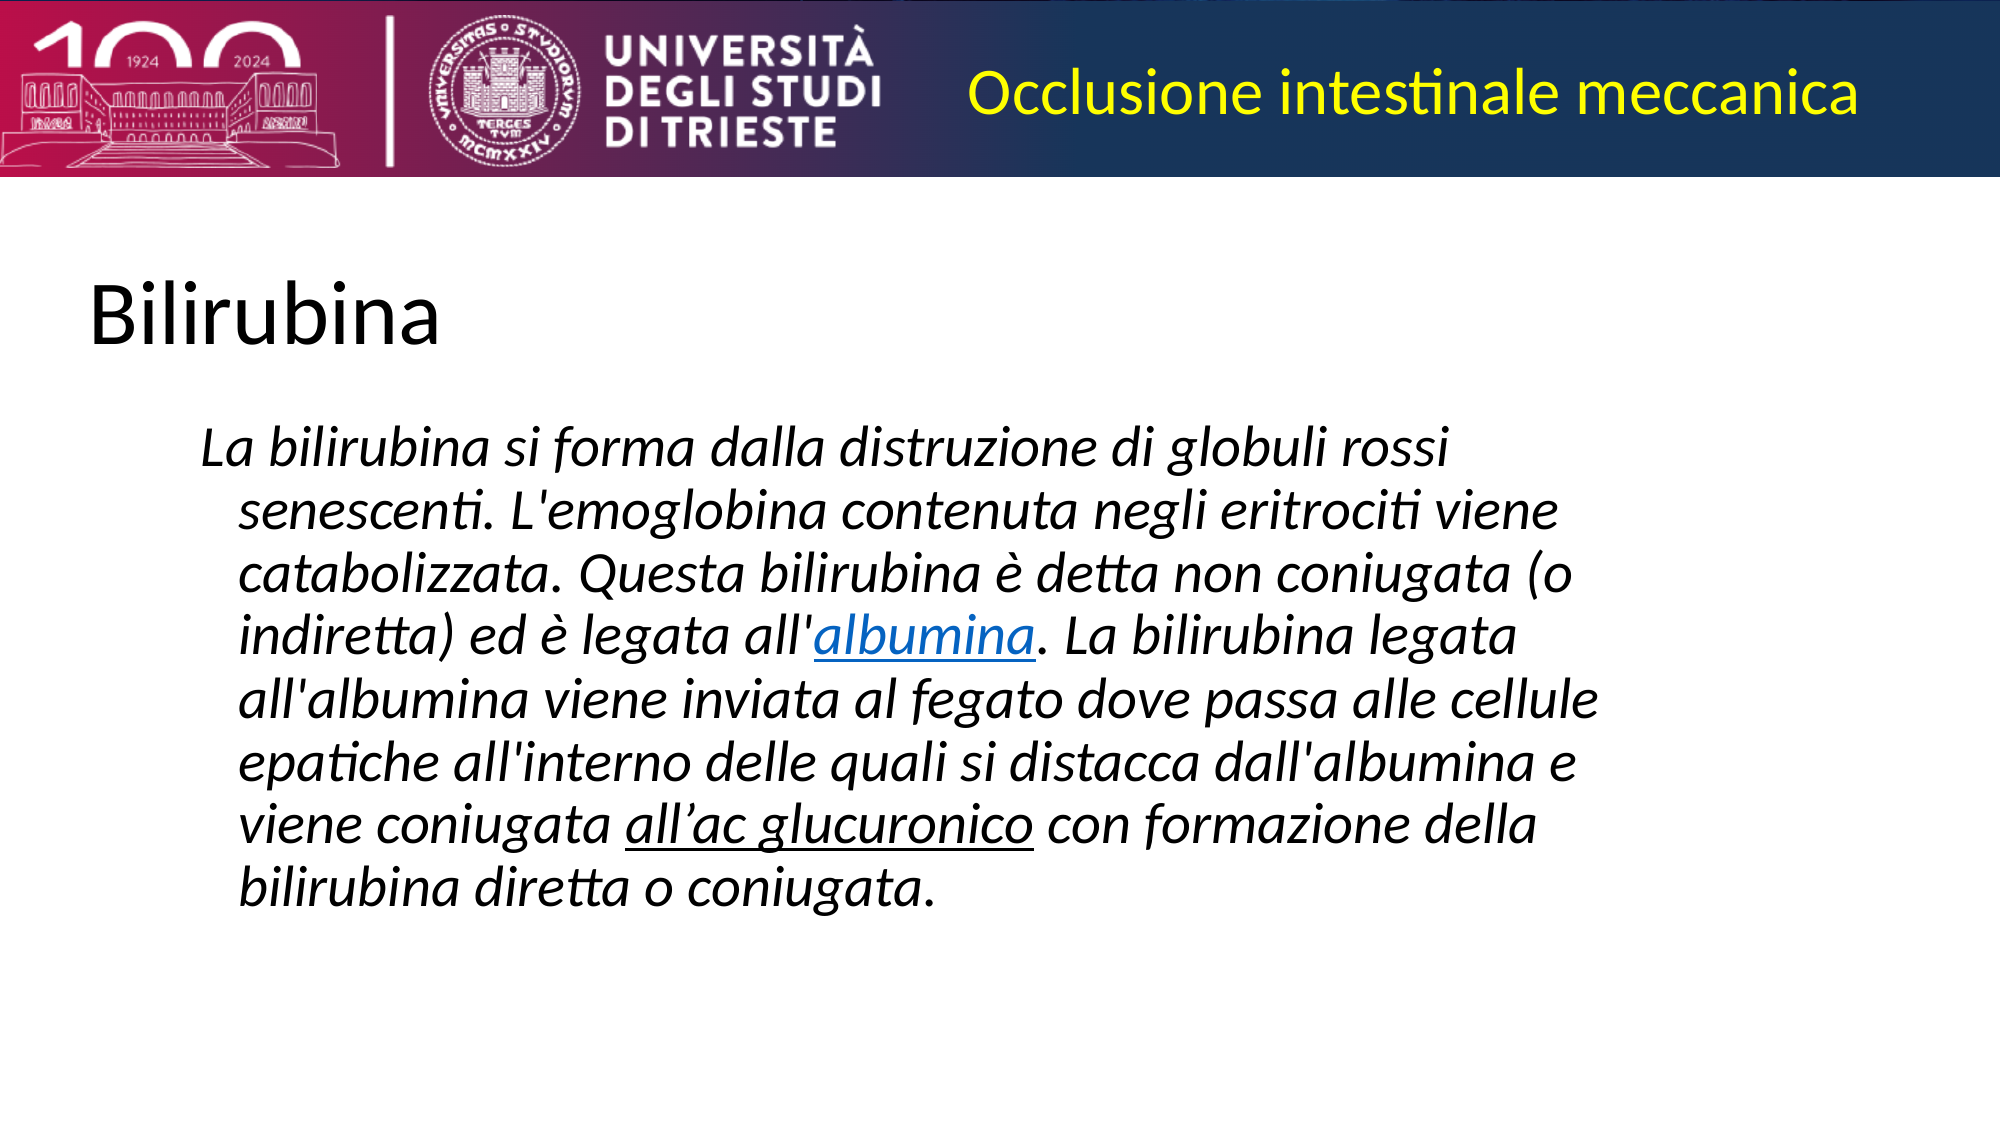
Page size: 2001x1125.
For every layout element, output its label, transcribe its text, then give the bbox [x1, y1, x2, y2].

picture [0, 0, 2000, 177]
list La bilirubina si forma dalla distruzione di globuli rossi senescenti. L'emoglobina contenuta negli eritrociti viene catabolizzata. Questa bilirubina è detta non coniugata (o indiretta) ed è legata all'albumina. La bilirubina legata all'albumina viene inviata al fegato dove passa alle cellule epatiche all'interno delle quali si distacca dall'albumina e viene coniugata all’ac glucuronico con formazione della bilirubina diretta o coniugata. [185, 408, 1657, 1125]
title Bilirubina [73, 205, 1799, 424]
